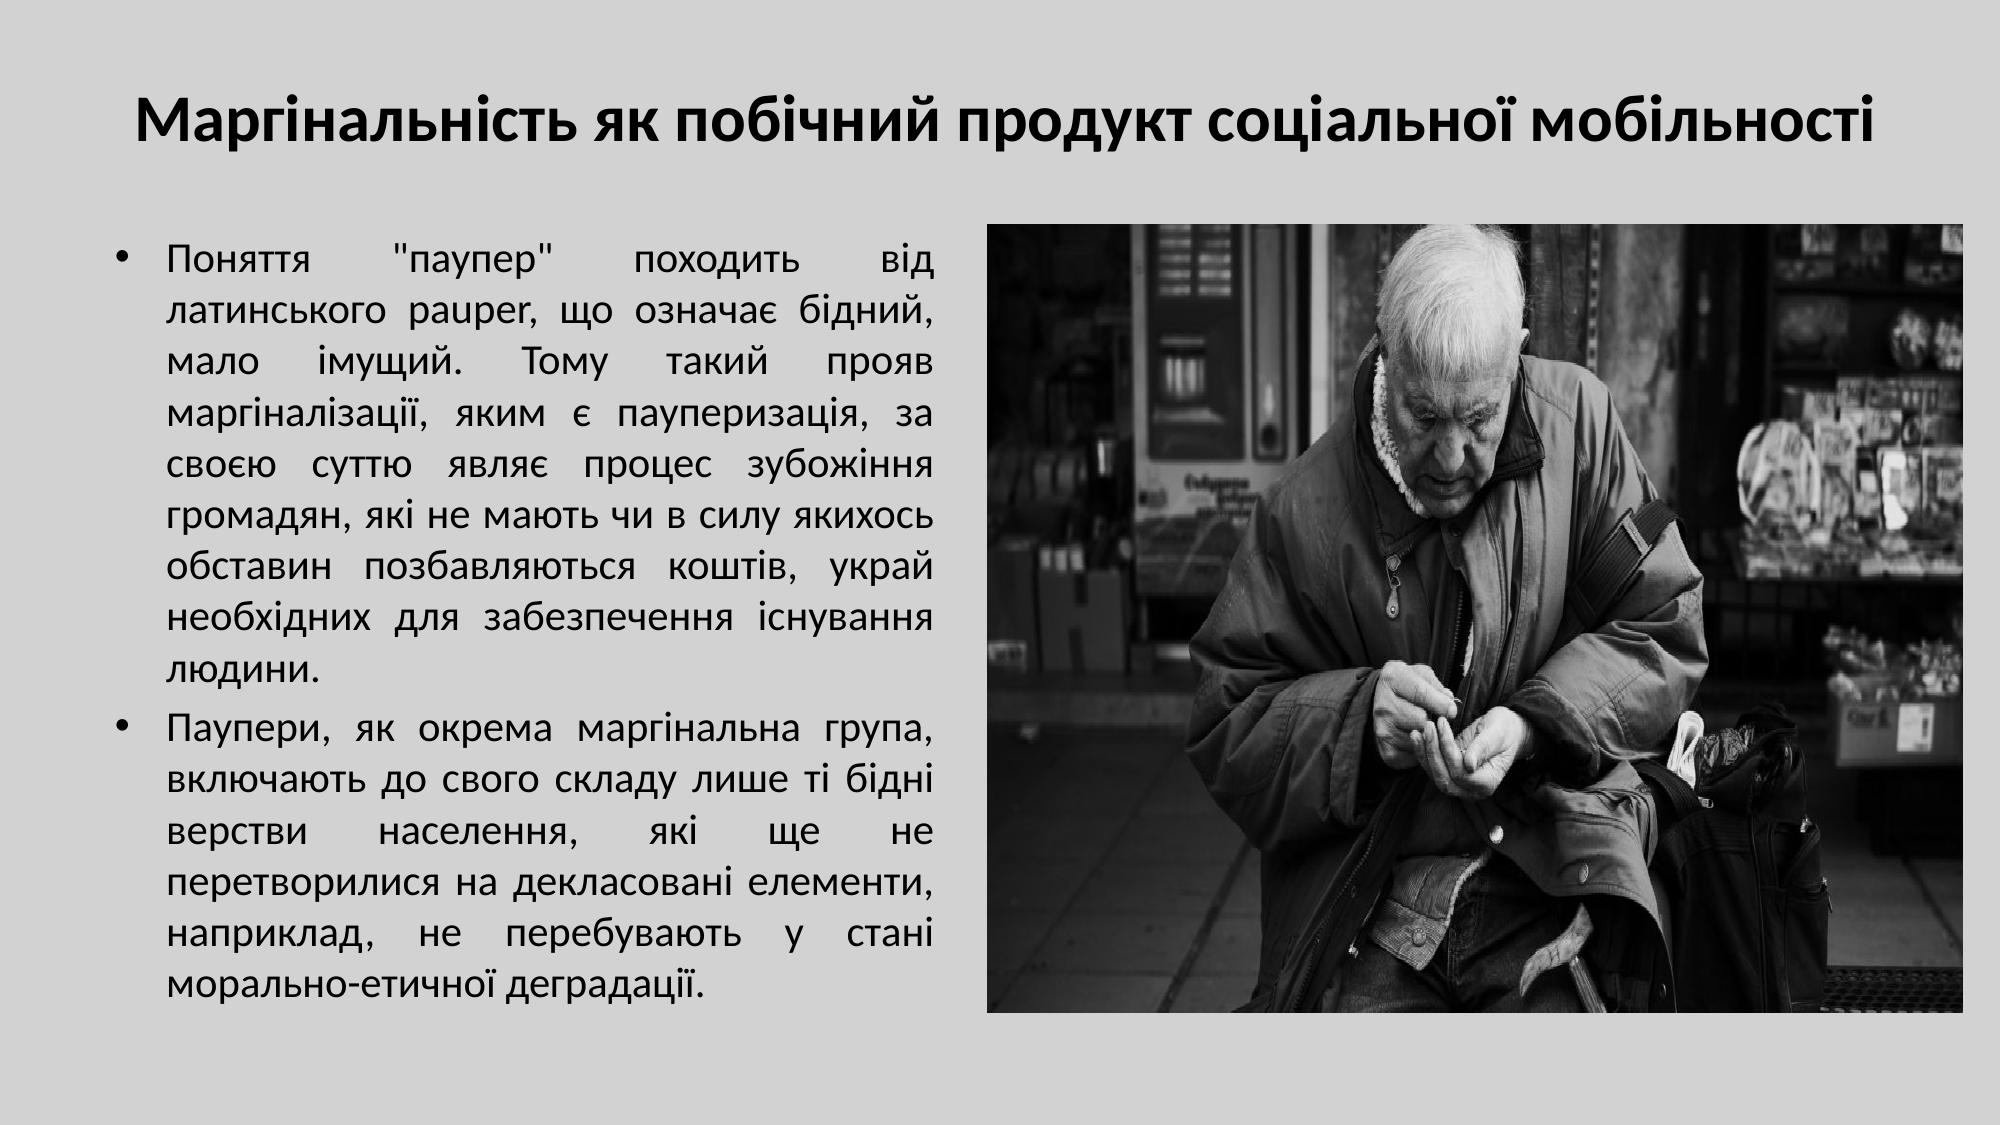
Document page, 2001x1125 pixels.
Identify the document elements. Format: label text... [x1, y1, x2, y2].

title Маргінальність як побічний продукт соціальної мобільності [62, 50, 1950, 180]
picture [987, 224, 1963, 1013]
list Поняття "паупер" походить від латинського pauper, що означає бідний, мало імущий. Тому такий прояв маргіналізації, яким є пауперизація, за своєю суттю являє процес зубожіння громадян, які не мають чи в силу якихось обставин позбавляються коштів, украй необхідних для забезпечення існування людини. Паупери, як окрема маргінальна група, включають до свого складу лише ті бідні верстви населення, які ще не перетворилися на декласовані елементи, наприклад, не перебувають у стані морально-етичної деградації. [99, 162, 950, 1038]
